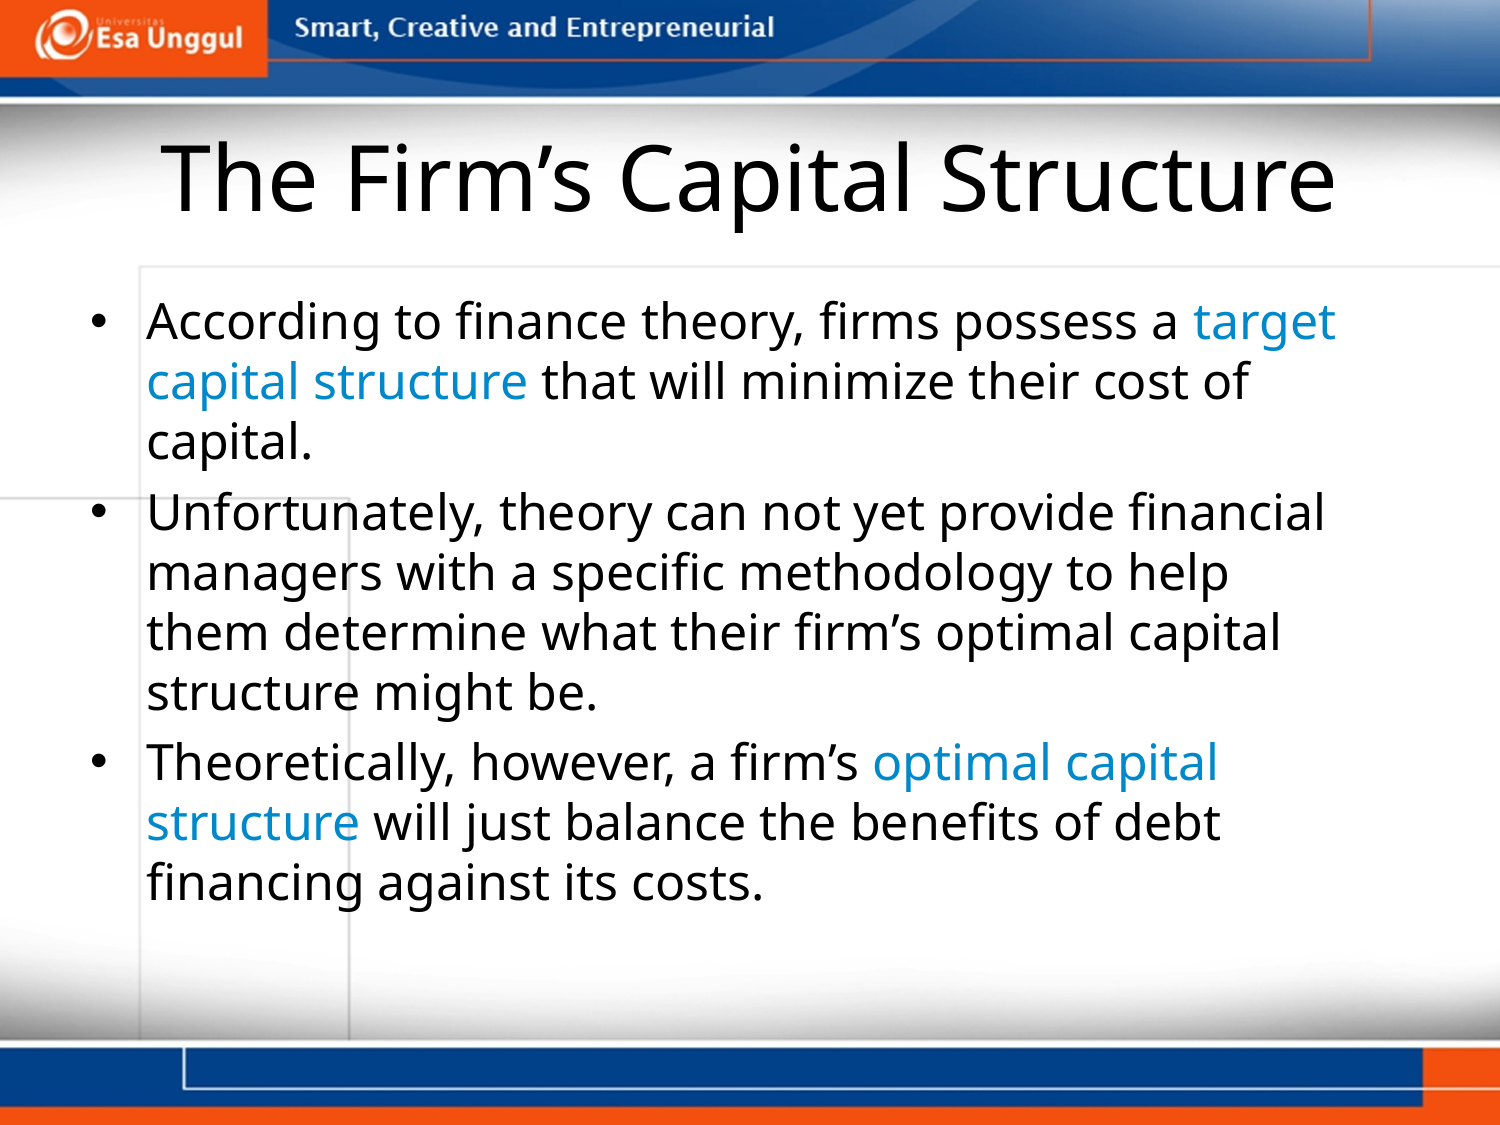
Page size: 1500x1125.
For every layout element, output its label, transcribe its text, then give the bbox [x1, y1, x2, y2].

picture [0, 0, 1500, 1125]
list According to finance theory, firms possess a target capital structure that will minimize their cost of capital. Unfortunately, theory can not yet provide financial managers with a specific methodology to help them determine what their firm’s optimal capital structure might be. Theoretically, however, a firm’s optimal capital structure will just balance the benefits of debt financing against its costs. [75, 282, 1425, 1025]
title The Firm’s Capital Structure [75, 99, 1425, 250]
